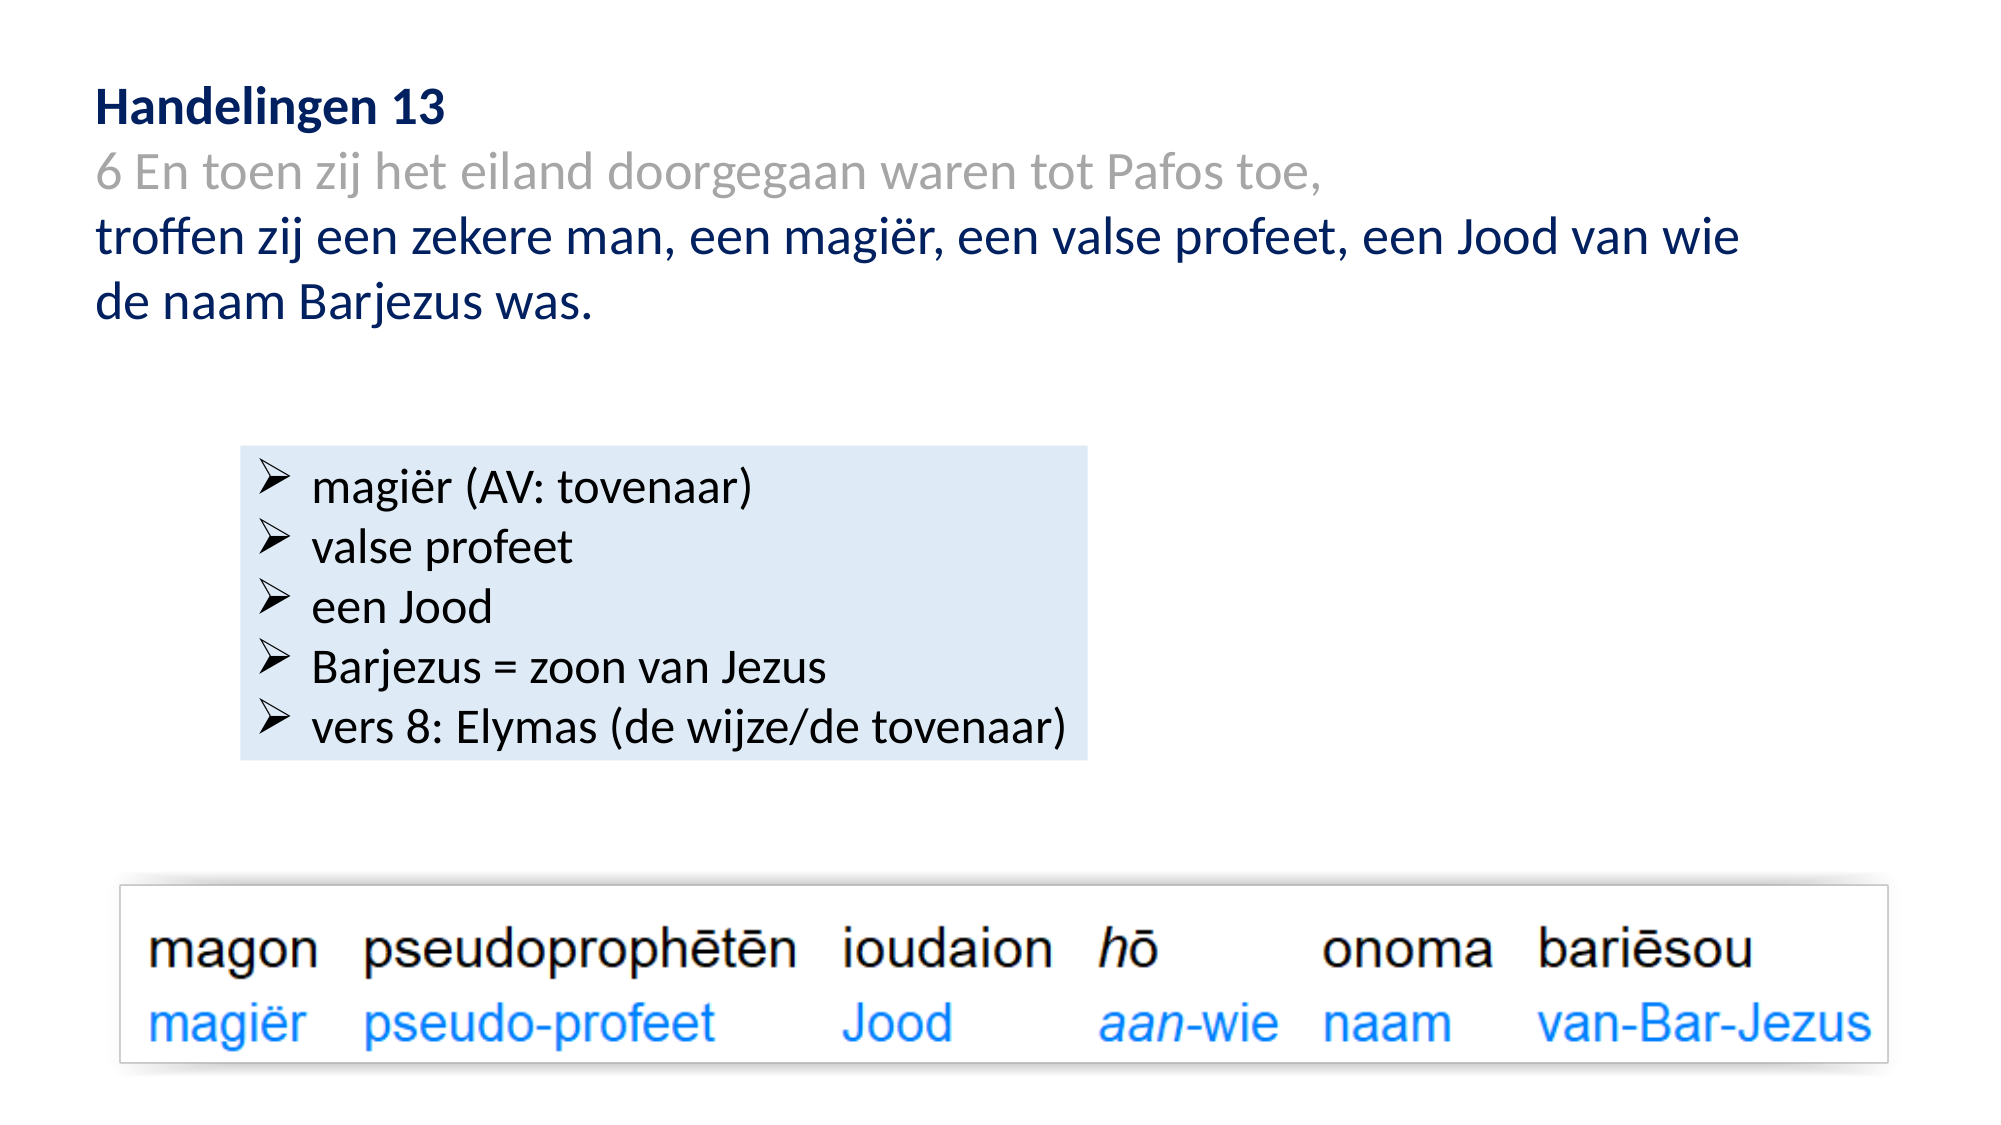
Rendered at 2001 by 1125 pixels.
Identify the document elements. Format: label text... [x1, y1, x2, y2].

text_box Handelingen 13 6 En toen zij het eiland doorgegaan waren tot Pafos toe, troffen zij een zekere man, een magiër, een valse profeet, een Jood van wie de naam Barjezus was. [80, 62, 1823, 338]
picture [103, 868, 1904, 1079]
text_box magiër (AV: tovenaar) valse profeet een Jood Barjezus = zoon van Jezus vers 8: Elymas (de wijze/de tovenaar) [240, 445, 1088, 761]
